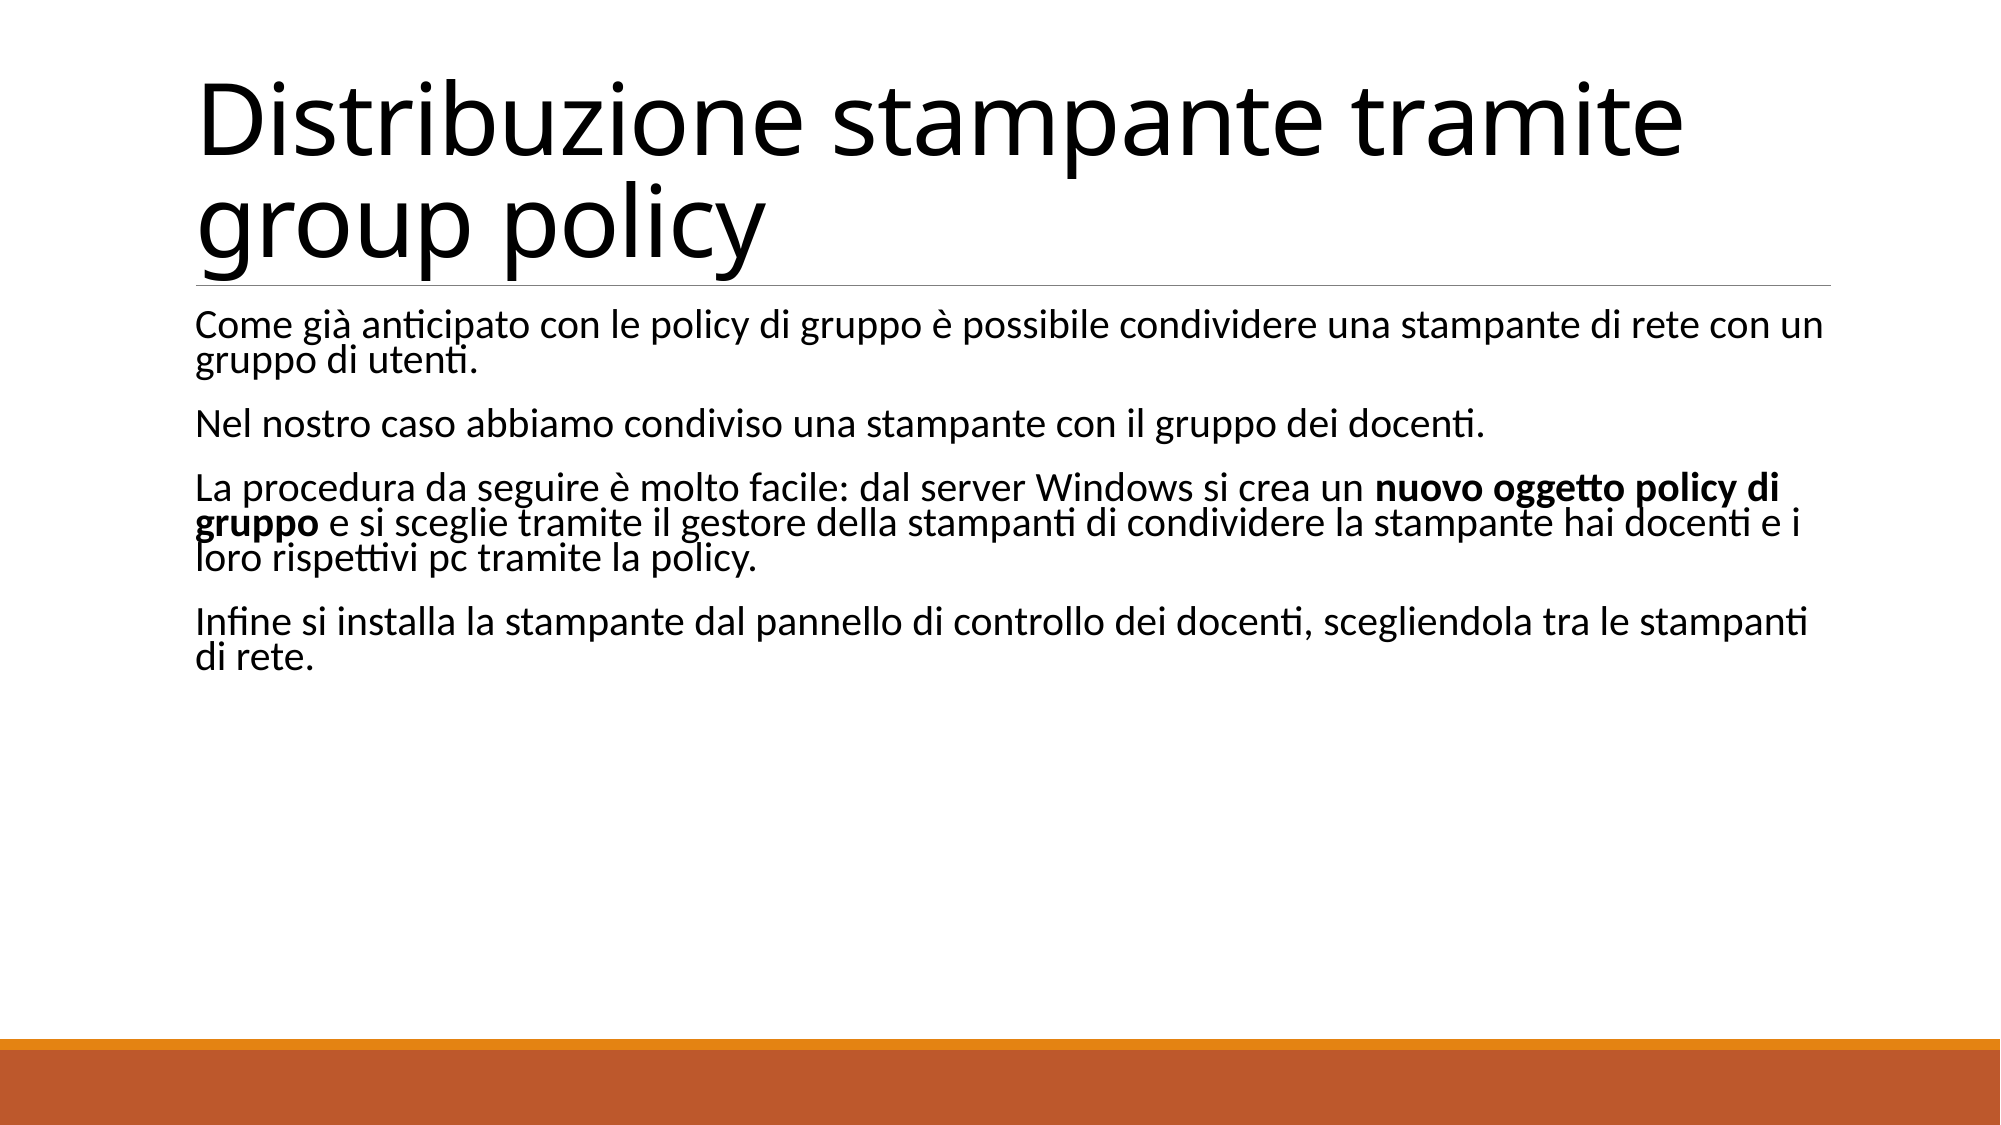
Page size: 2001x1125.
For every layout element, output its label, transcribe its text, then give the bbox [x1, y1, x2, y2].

title Distribuzione stampante tramite group policy [180, 47, 1830, 285]
list Come già anticipato con le policy di gruppo è possibile condividere una stampante di rete con un gruppo di utenti. Nel nostro caso abbiamo condiviso una stampante con il gruppo dei docenti. La procedura da seguire è molto facile: dal server Windows si crea un nuovo oggetto policy di gruppo e si sceglie tramite il gestore della stampanti di condividere la stampante hai docenti e i loro rispettivi pc tramite la policy. Infine si installa la stampante dal pannello di controllo dei docenti, scegliendola tra le stampanti di rete. [180, 302, 1830, 963]
